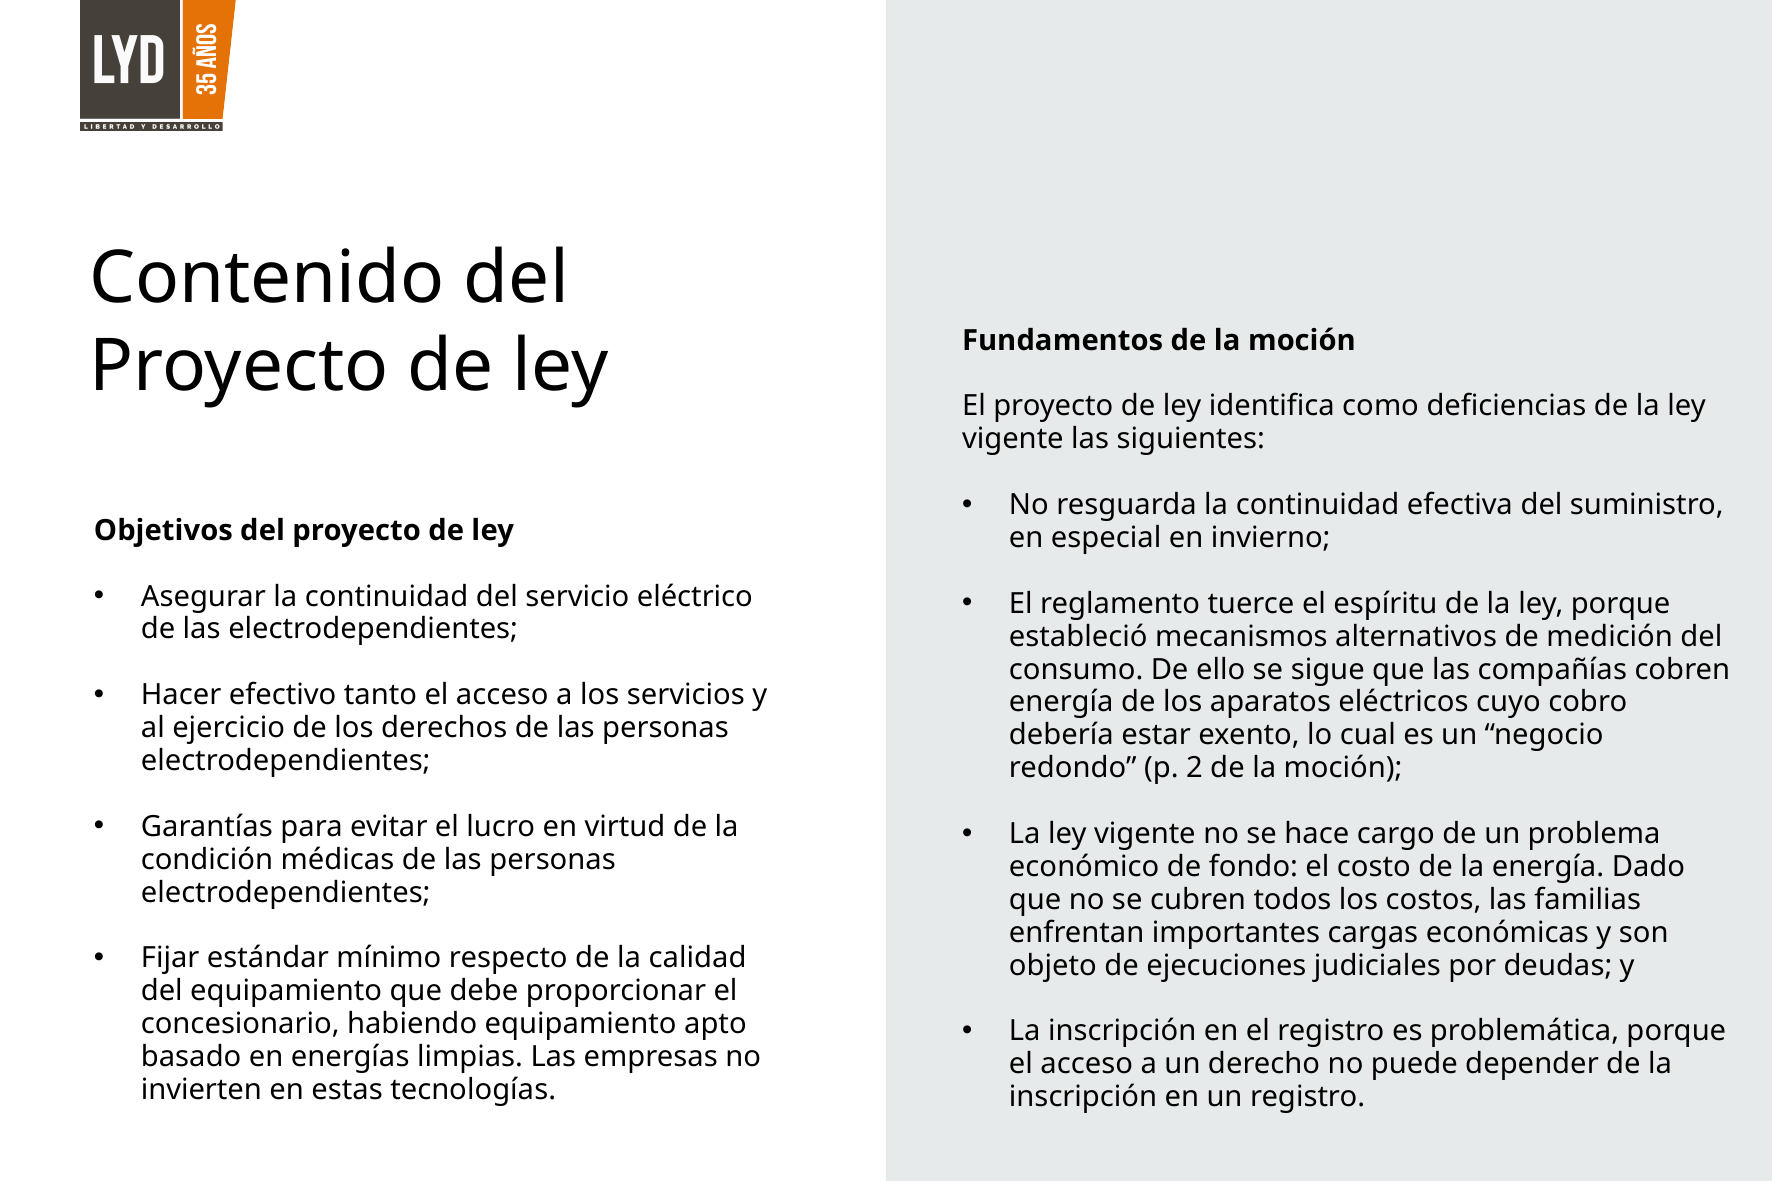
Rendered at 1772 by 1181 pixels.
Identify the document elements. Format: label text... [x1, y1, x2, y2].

text_box Contenido del Proyecto de ley [74, 222, 728, 413]
text_box Objetivos del proyecto de ley Asegurar la continuidad del servicio eléctrico de las electrodependientes; Hacer efectivo tanto el acceso a los servicios y al ejercicio de los derechos de las personas electrodependientes; Garantías para evitar el lucro en virtud de la condición médicas de las personas electrodependientes; Fijar estándar mínimo respecto de la calidad del equipamiento que debe proporcionar el concesionario, habiendo equipamiento apto basado en energías limpias. Las empresas no invierten en estas tecnologías. [79, 505, 803, 1113]
text_box Fundamentos de la moción El proyecto de ley identifica como deficiencias de la ley vigente las siguientes: No resguarda la continuidad efectiva del suministro, en especial en invierno; El reglamento tuerce el espíritu de la ley, porque estableció mecanismos alternativos de medición del consumo. De ello se sigue que las compañías cobren energía de los aparatos eléctricos cuyo cobro debería estar exento, lo cual es un “negocio redondo” (p. 2 de la moción); La ley vigente no se hace cargo de un problema económico de fondo: el costo de la energía. Dado que no se cubren todos los costos, las familias enfrentan importantes cargas económicas y son objeto de ejecuciones judiciales por deudas; y La inscripción en el registro es problemática, porque el acceso a un derecho no puede depender de la inscripción en un registro. [947, 315, 1753, 1153]
picture [79, 0, 236, 131]
text_box [885, 0, 1772, 1181]
